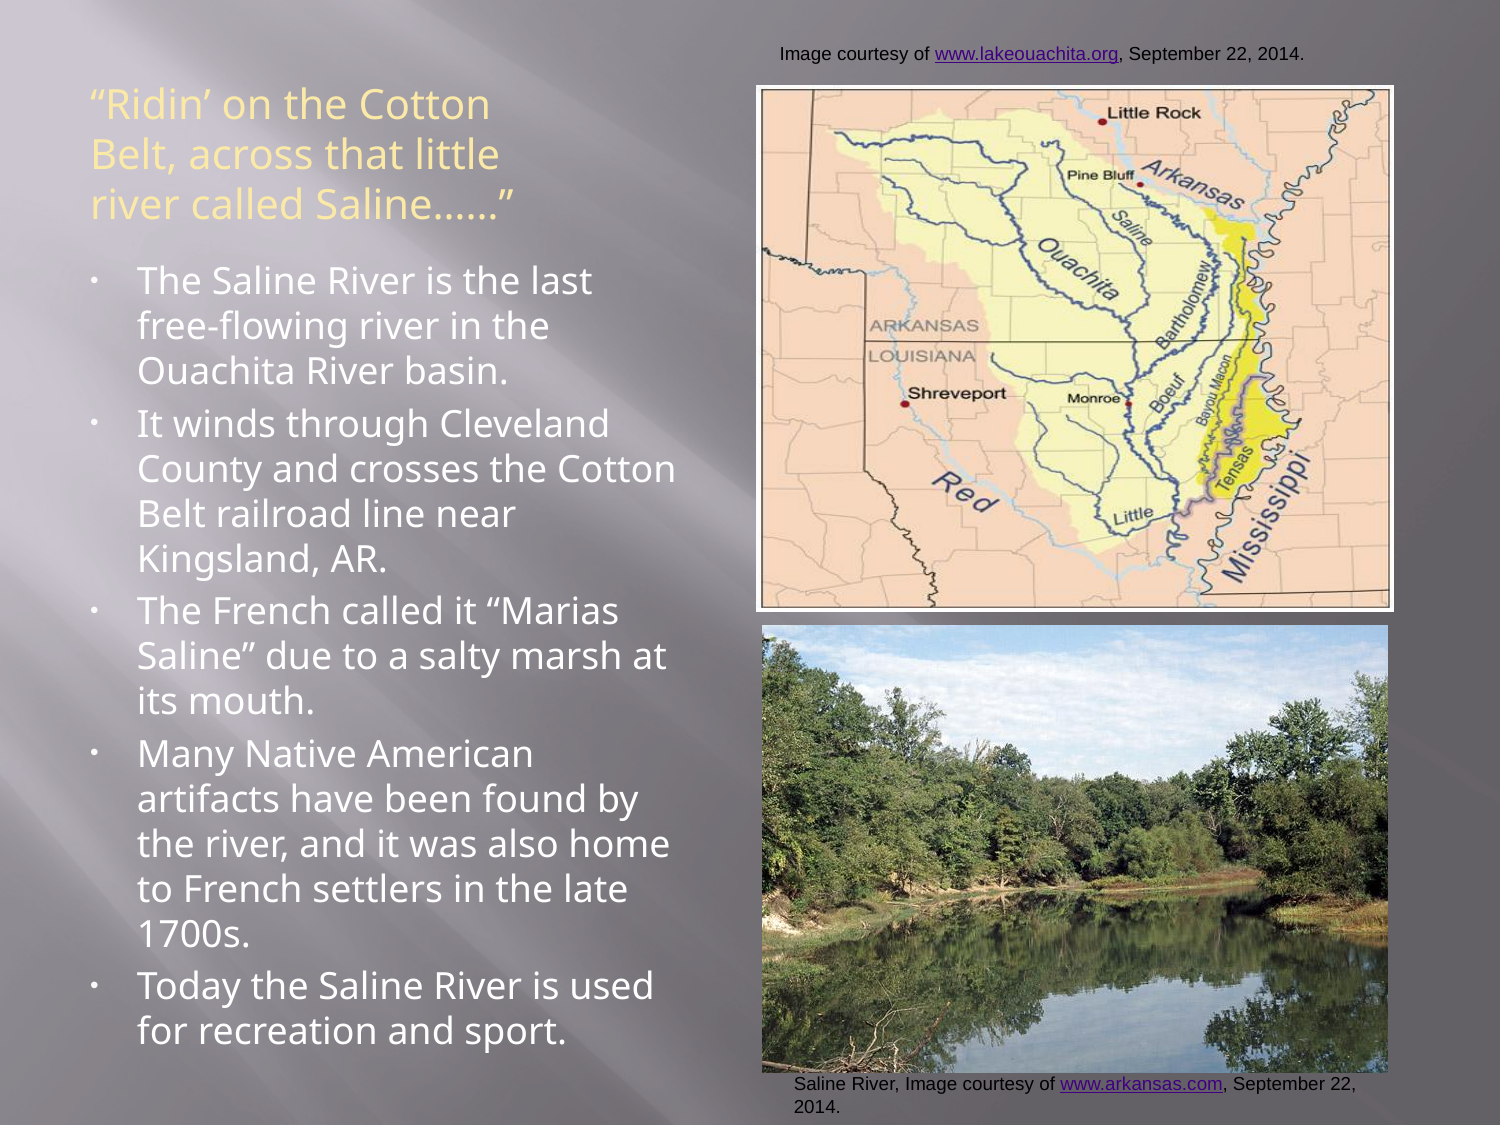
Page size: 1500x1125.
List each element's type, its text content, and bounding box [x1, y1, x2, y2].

text_box Saline River, Image courtesy of www.arkansas.com, September 22, 2014. [778, 1058, 1394, 1085]
list The Saline River is the last free-flowing river in the Ouachita River basin. It winds through Cleveland County and crosses the Cotton Belt railroad line near Kingsland, AR. The French called it “Marias Saline” due to a salty marsh at its mouth. Many Native American artifacts have been found by the river, and it was also home to French settlers in the late 1700s. Today the Saline River is used for recreation and sport. [75, 249, 700, 1005]
picture [0, 0, 1500, 1125]
title “Ridin’ on the Cotton Belt, across that little river called Saline……” [75, 44, 569, 236]
text_box Image courtesy of www.lakeouachita.org, September 22, 2014. [764, 26, 1390, 60]
